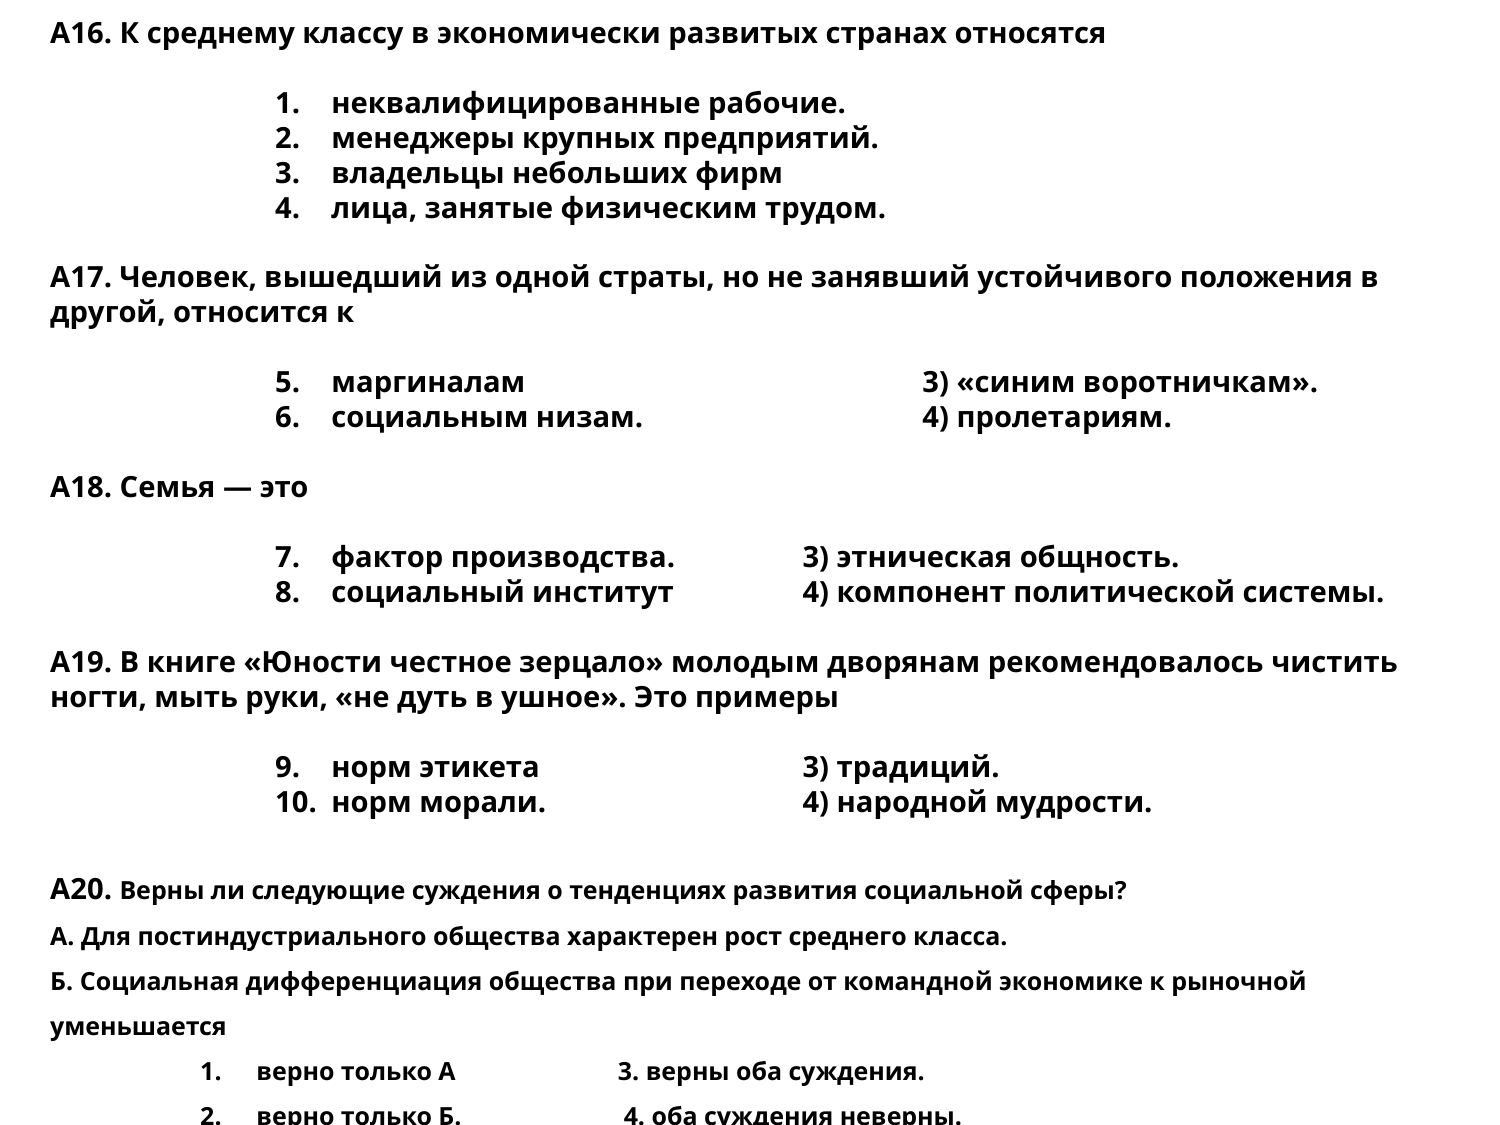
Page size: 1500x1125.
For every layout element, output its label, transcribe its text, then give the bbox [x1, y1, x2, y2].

text_box А16. К среднему классу в экономически развитых странах относятся неквалифицированные рабочие. менеджеры крупных предприятий. владельцы небольших фирм лица, занятые физическим трудом. А17. Человек, вышедший из одной страты, но не занявший устойчивого положения в другой, относится к маргиналам 3) «синим воротничкам». социальным низам. 4) пролетариям. А18. Семья — это фактор производства. 3) этническая общность. социальный институт 4) компонент политической системы. А19. В книге «Юности честное зерцало» молодым дворянам рекомендовалось чистить ногти, мыть руки, «не дуть в ушное». Это примеры норм этикета 3) традиций. норм морали. 4) народной мудрости. А20. Верны ли следующие суждения о тенденциях развития социальной сферы? А. Для постиндустриального общества характерен рост среднего класса. Б. Социальная дифференциация общества при переходе от командной экономике к рыночной уменьшается верно только А 3. верны оба суждения. верно только Б. 4. оба суждения неверны. [35, 6, 1500, 1125]
